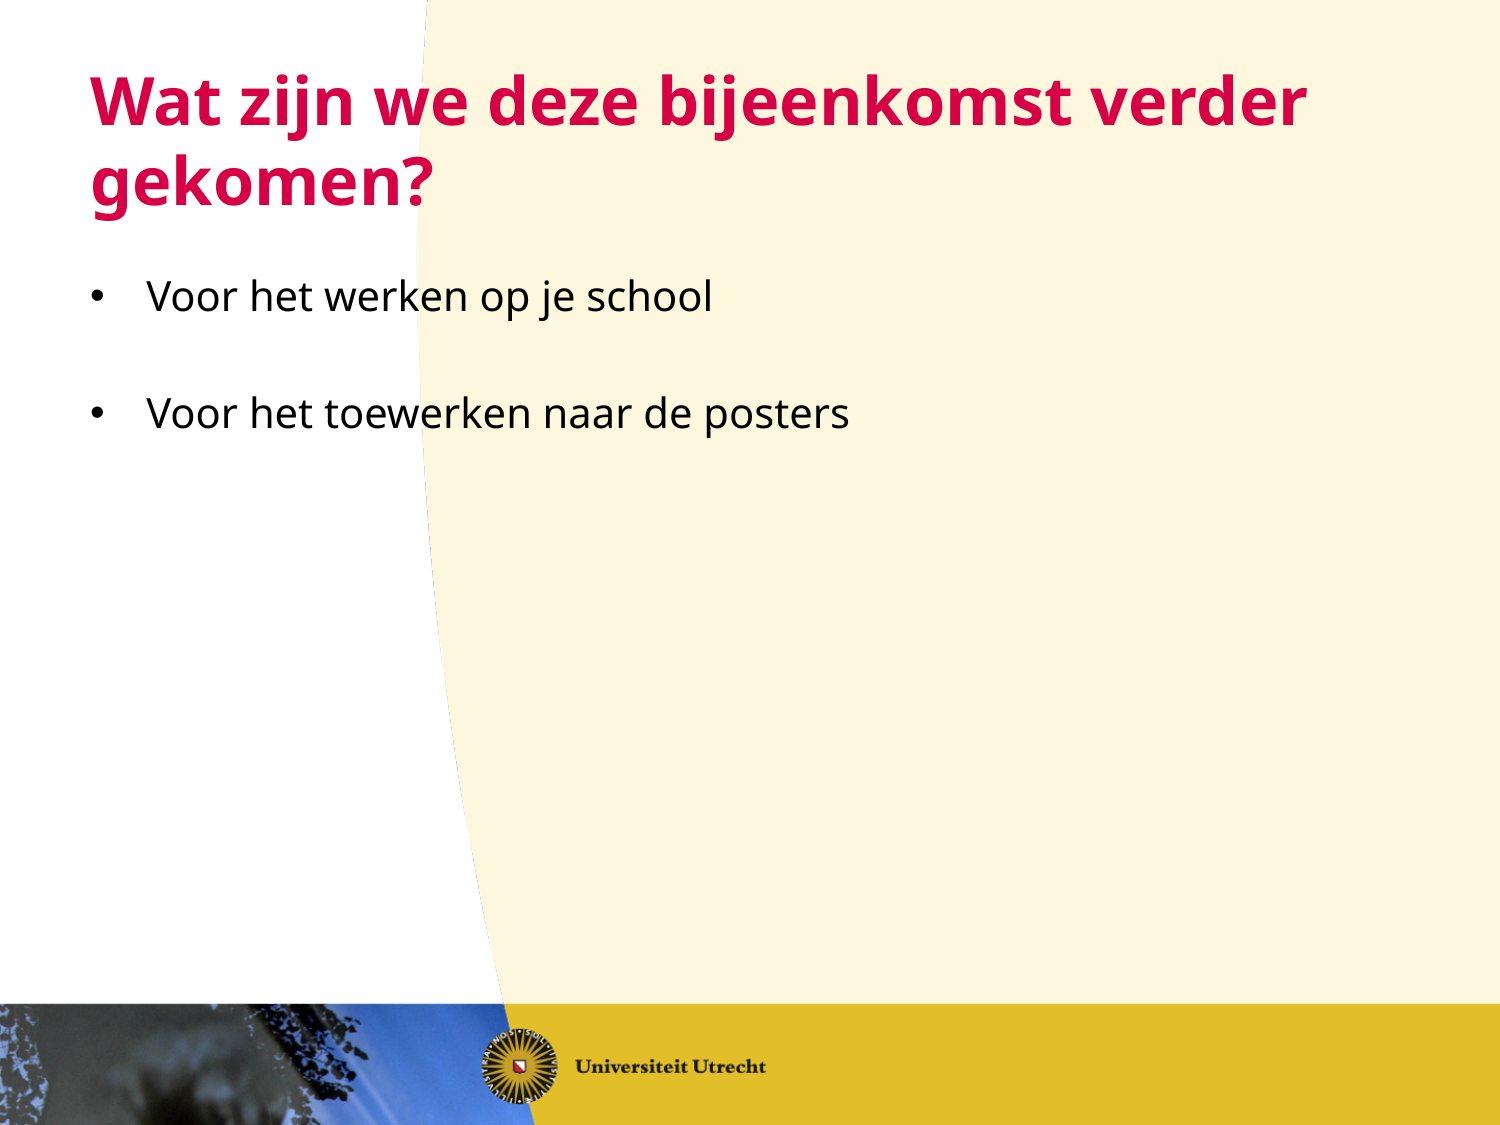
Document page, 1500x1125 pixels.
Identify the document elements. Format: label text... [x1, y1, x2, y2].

picture [0, 0, 1500, 1125]
list Voor het werken op je school Voor het toewerken naar de posters [75, 262, 1425, 1005]
title Wat zijn we deze bijeenkomst verder gekomen? [75, 45, 1425, 233]
